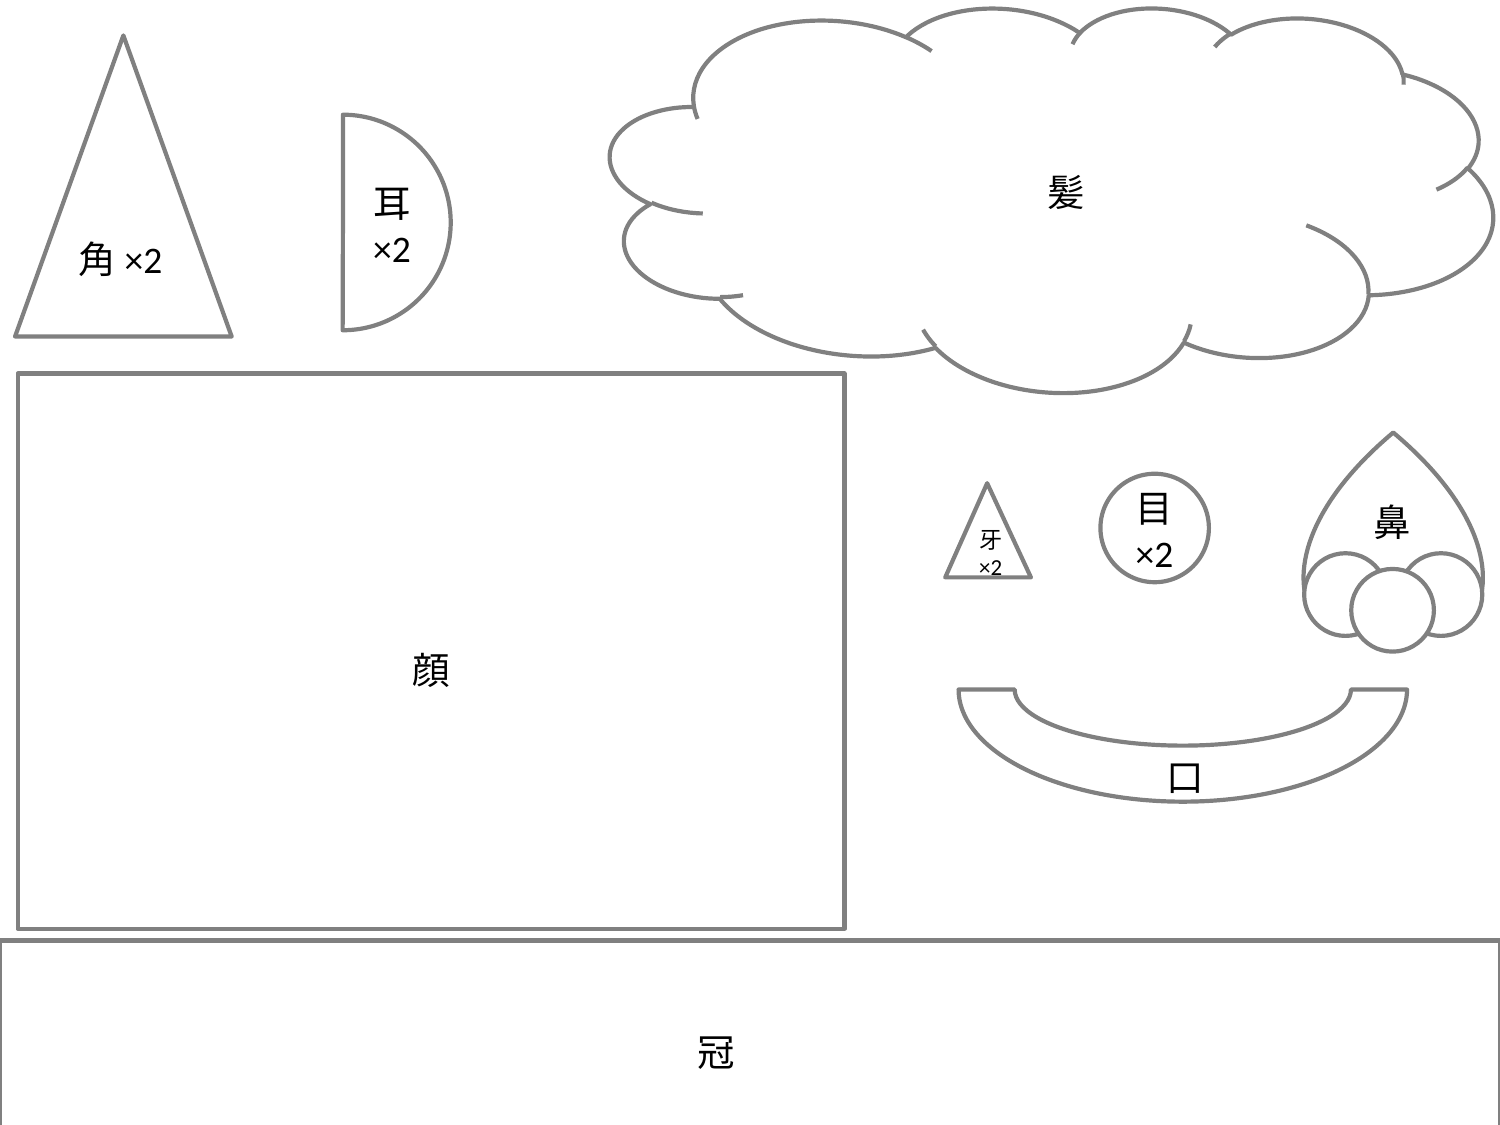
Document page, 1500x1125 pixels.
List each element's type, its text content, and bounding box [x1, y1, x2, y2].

text_box 角×2 [63, 228, 178, 289]
text_box 口 [1151, 746, 1220, 807]
text_box 顔 [397, 640, 465, 700]
text_box [969, 481, 1006, 517]
text_box 髪 [1032, 161, 1100, 222]
text_box [340, 112, 453, 333]
text_box 目 ×2 [1120, 477, 1189, 583]
text_box [1098, 483, 1120, 573]
text_box 牙 ×2 [964, 517, 1018, 588]
text_box 耳 ×2 [358, 172, 426, 278]
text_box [1303, 432, 1483, 652]
text_box 冠 [683, 1021, 751, 1082]
text_box [943, 530, 964, 580]
text_box [1130, 471, 1179, 477]
text_box [13, 33, 234, 339]
text_box [956, 687, 1410, 803]
text_box [1189, 483, 1212, 573]
text_box [607, 6, 1496, 396]
text_box [0, 938, 1500, 1125]
text_box [16, 371, 847, 931]
text_box [1018, 544, 1033, 580]
